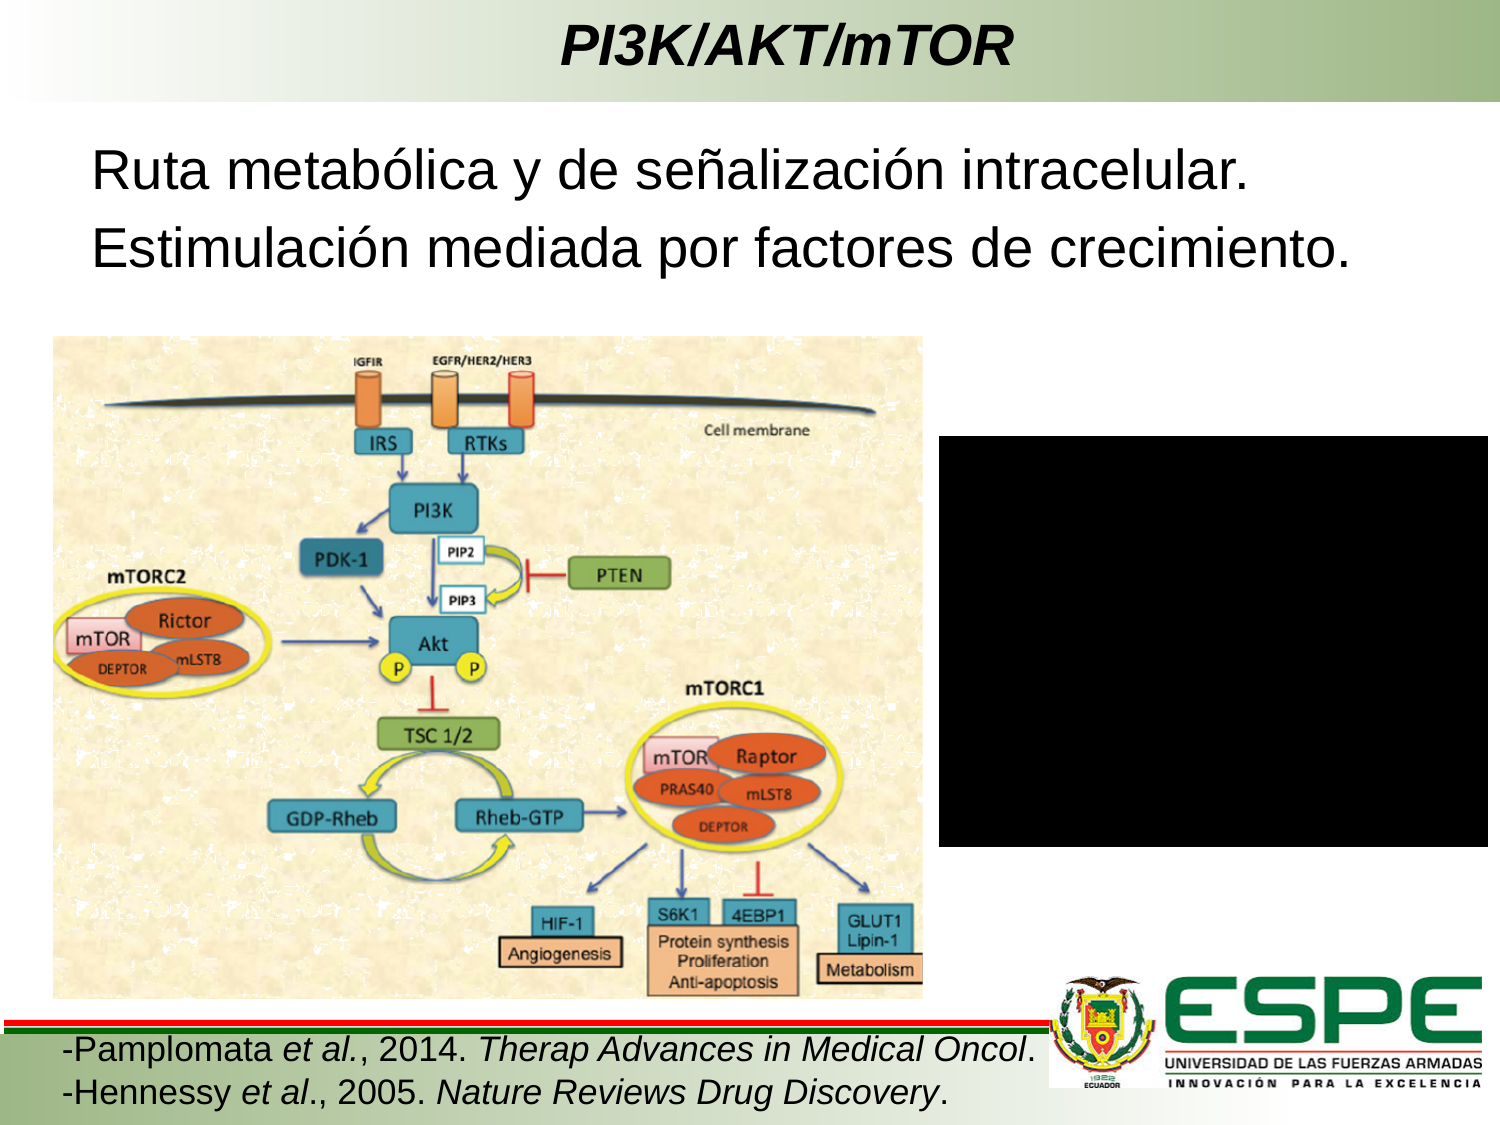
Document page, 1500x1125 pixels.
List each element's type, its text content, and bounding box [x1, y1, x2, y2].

text_box PI3K/AKT/mTOR [74, 0, 1425, 126]
picture [1049, 964, 1500, 1093]
text_box -Pamplomata et al., 2014. Therap Advances in Medical Oncol. -Hennessy et al., 2005. Nature Reviews Drug Discovery. [47, 1018, 1062, 1119]
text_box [938, 435, 1489, 848]
picture [52, 326, 923, 999]
list Ruta metabólica y de señalización intracelular. Estimulación mediada por factores de crecimiento. [76, 126, 1400, 1005]
